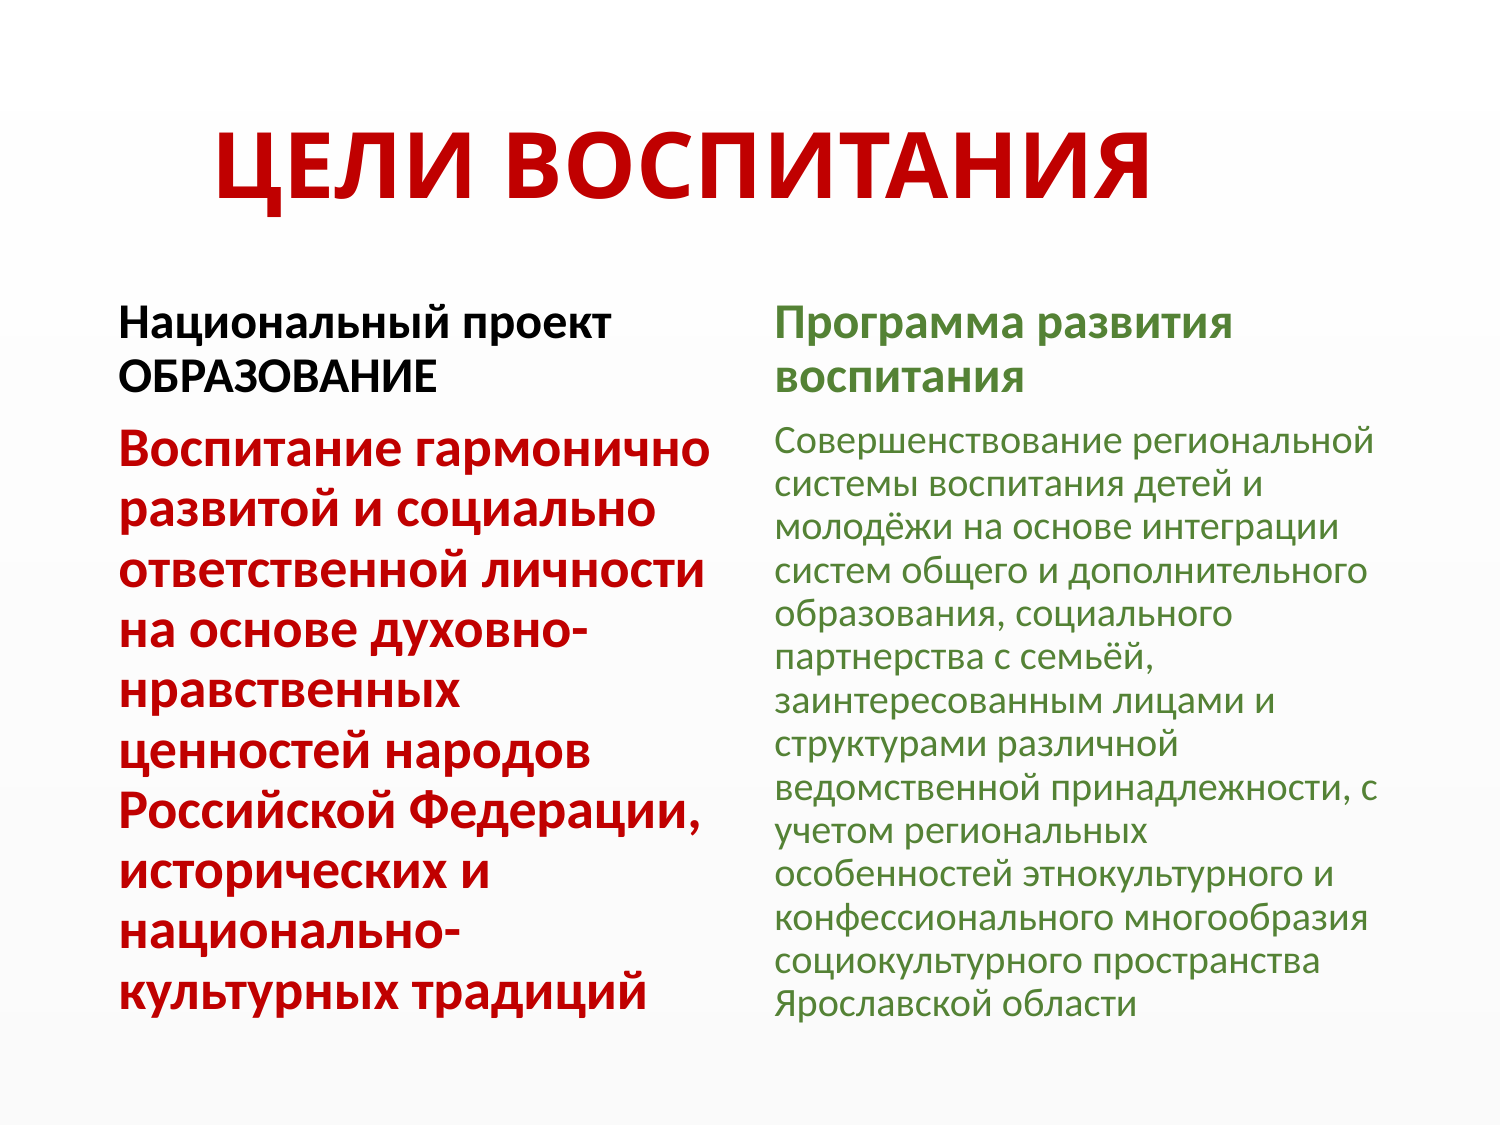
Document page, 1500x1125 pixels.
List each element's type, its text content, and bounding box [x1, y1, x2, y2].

list Совершенствование региональной системы воспитания детей и молодёжи на основе интеграции систем общего и дополнительного образования, социального партнерства с семьёй, заинтересованным лицами и структурами различной ведомственной принадлежности, с учетом региональных особенностей этнокультурного и конфессионального многообразия социокультурного пространства Ярославской области [759, 410, 1398, 1125]
list Национальный проект ОБРАЗОВАНИЕ [103, 275, 738, 410]
list Программа развития воспитания [759, 275, 1398, 410]
list Воспитание гармонично развитой и социально ответственной личности на основе духовно-нравственных ценностей народов Российской Федерации, исторических и национально-культурных традиций [103, 410, 738, 1125]
title ЦЕЛИ ВОСПИТАНИЯ [0, 59, 1398, 278]
